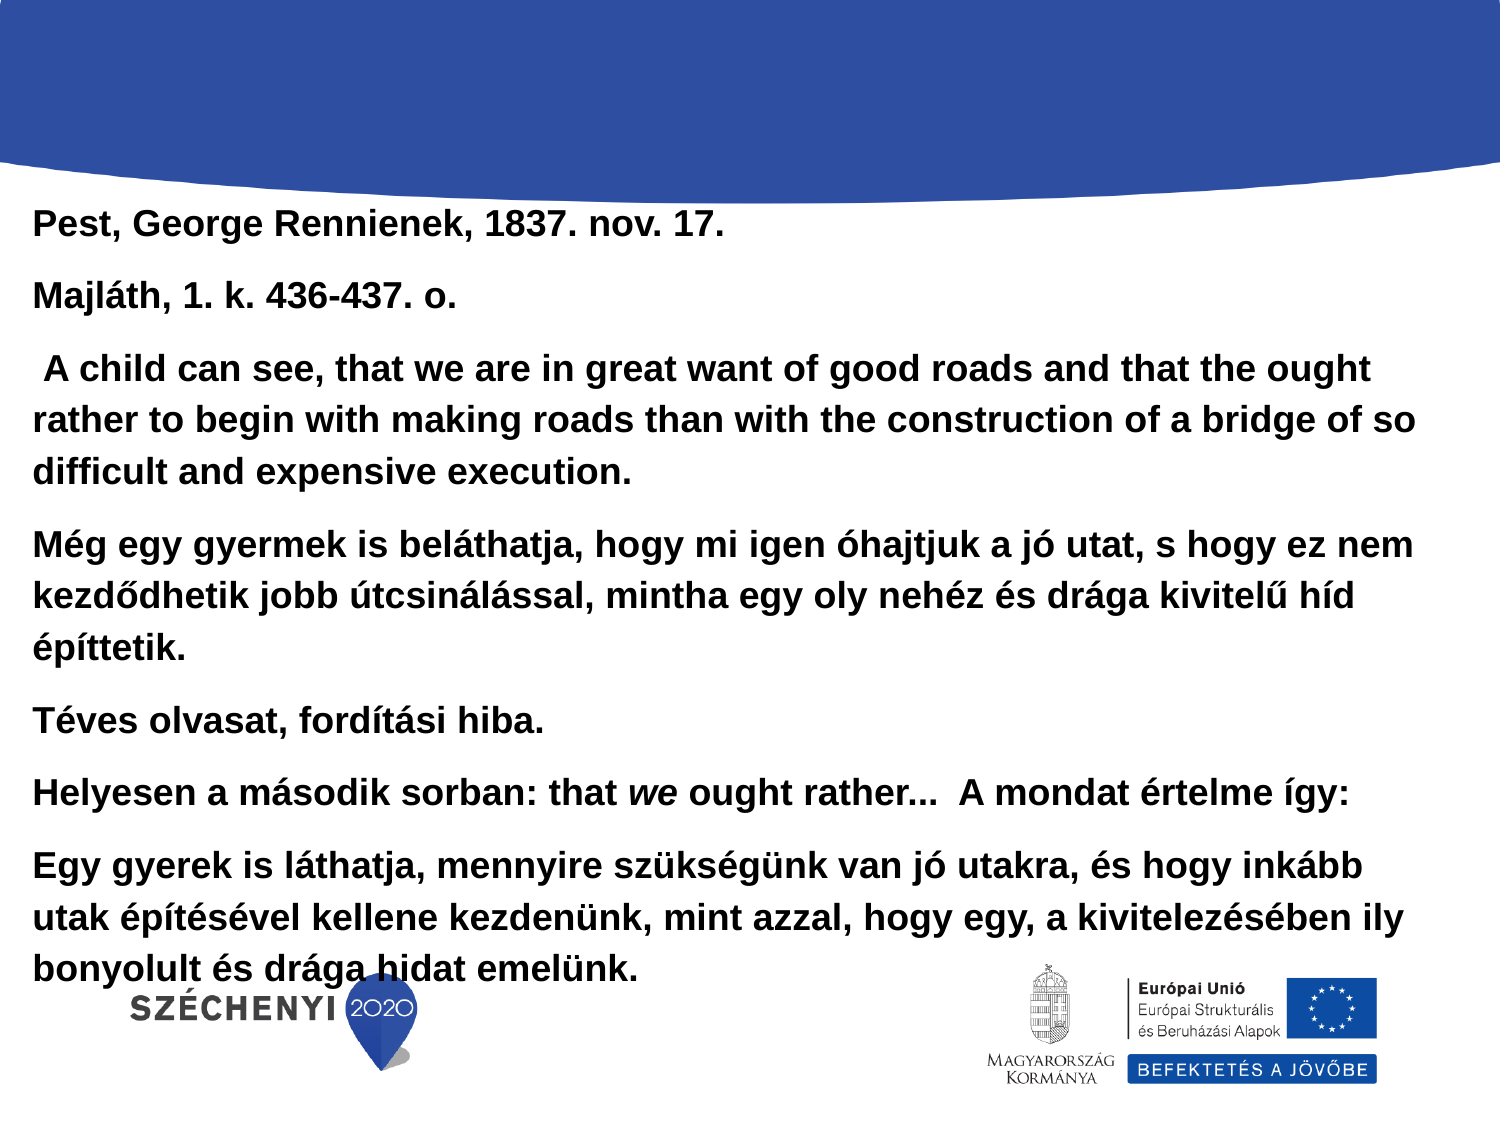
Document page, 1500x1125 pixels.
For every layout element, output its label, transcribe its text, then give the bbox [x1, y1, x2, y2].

text_box Pest, George Rennienek, 1837. nov. 17. Majláth, 1. k. 436-437. o. A child can see, that we are in great want of good roads and that the ought rather to begin with making roads than with the construction of a bridge of so difficult and expensive execution. Még egy gyermek is beláthatja, hogy mi igen óhajtjuk a jó utat, s hogy ez nem kezdődhetik jobb útcsinálással, mintha egy oly nehéz és drága kivitelű híd építtetik. Téves olvasat, fordítási hiba. Helyesen a második sorban: that we ought rather... A mondat értelme így: Egy gyerek is láthatja, mennyire szükségünk van jó utakra, és hogy inkább utak építésével kellene kezdenünk, mint azzal, hogy egy, a kivitelezésében ily bonyolult és drága hidat emelünk. [17, 184, 1465, 997]
picture [0, 0, 1500, 1125]
